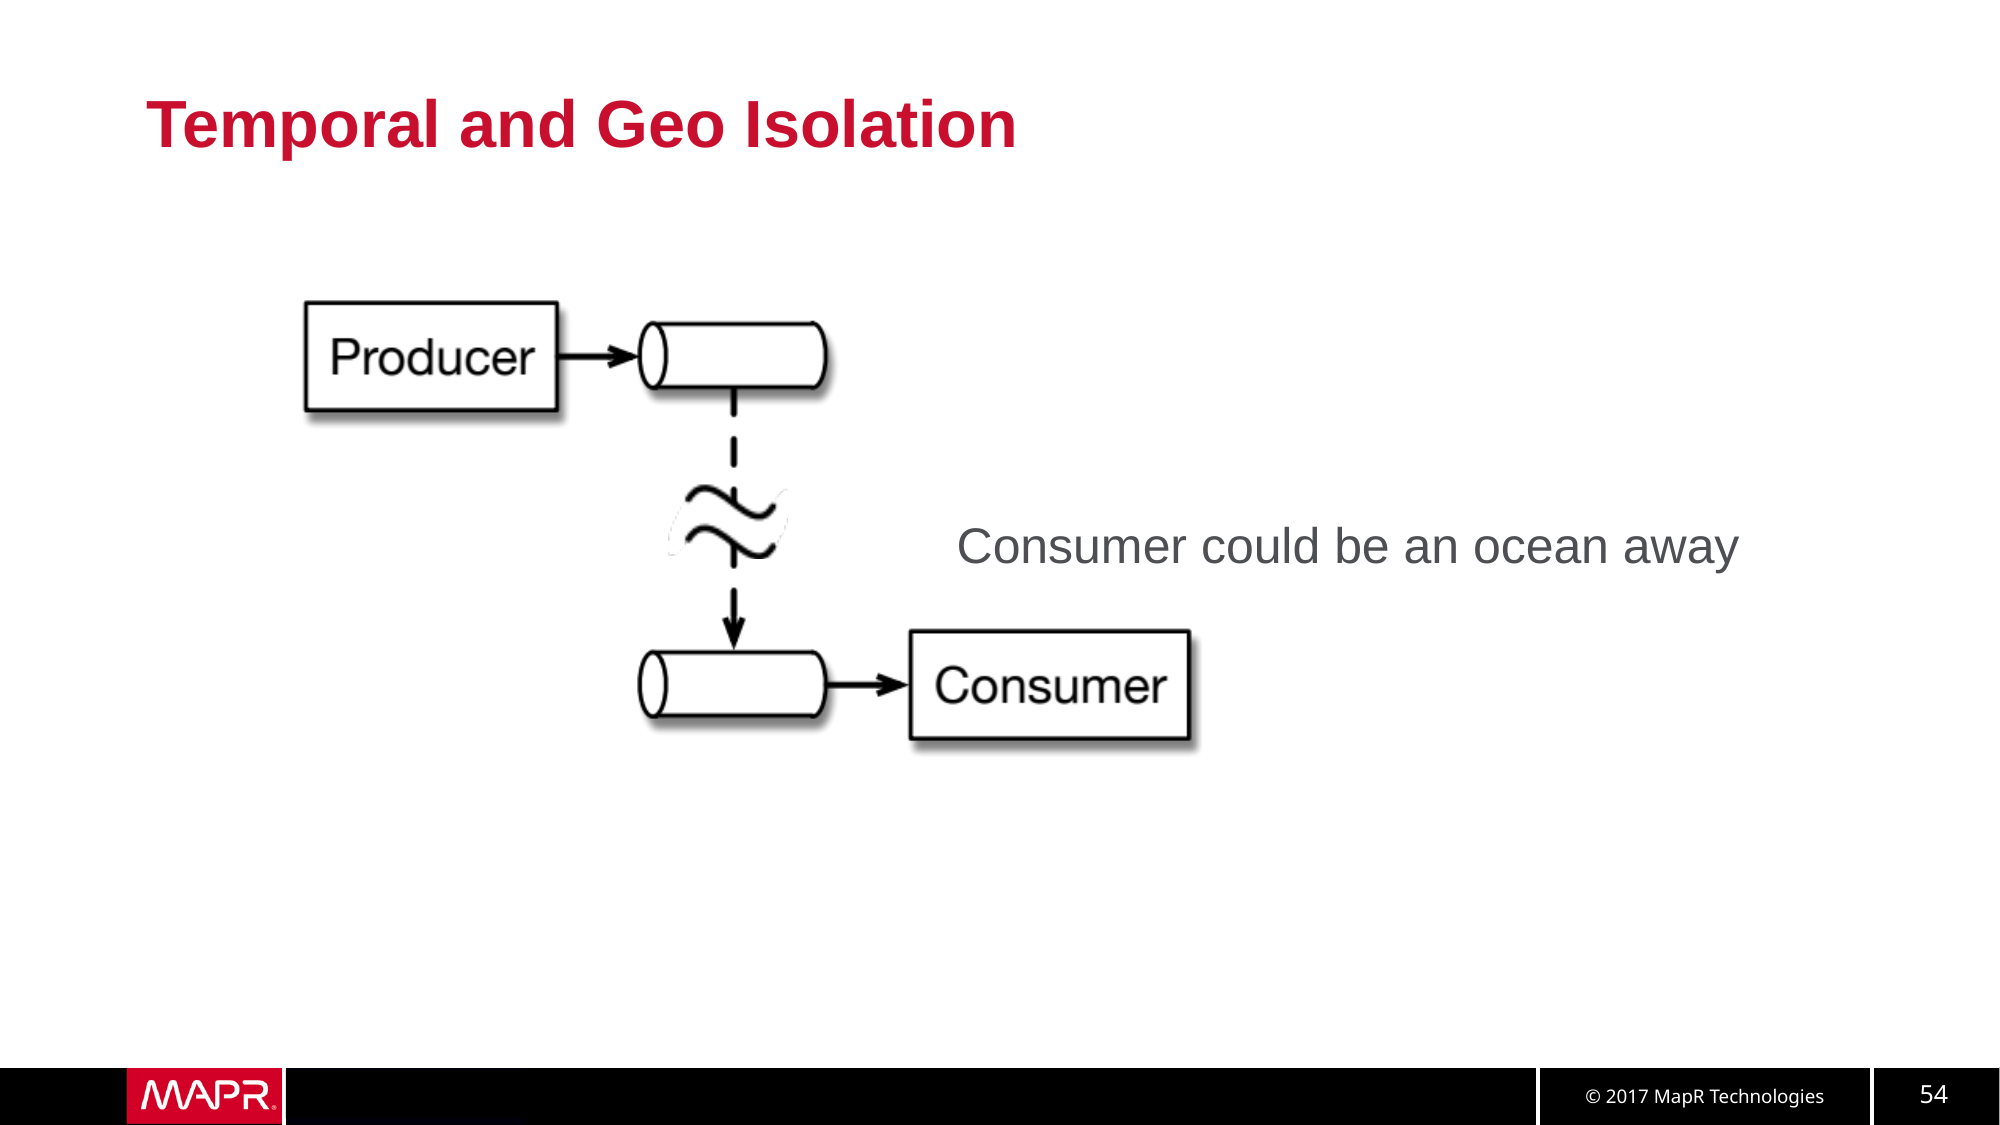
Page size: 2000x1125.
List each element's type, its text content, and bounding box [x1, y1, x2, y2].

picture [286, 1119, 524, 1125]
picture [299, 299, 1203, 757]
picture [103, 1068, 282, 1125]
title Temporal and Geo Isolation [126, 45, 1933, 197]
text_box Consumer could be an ocean away [1207, 506, 1755, 582]
